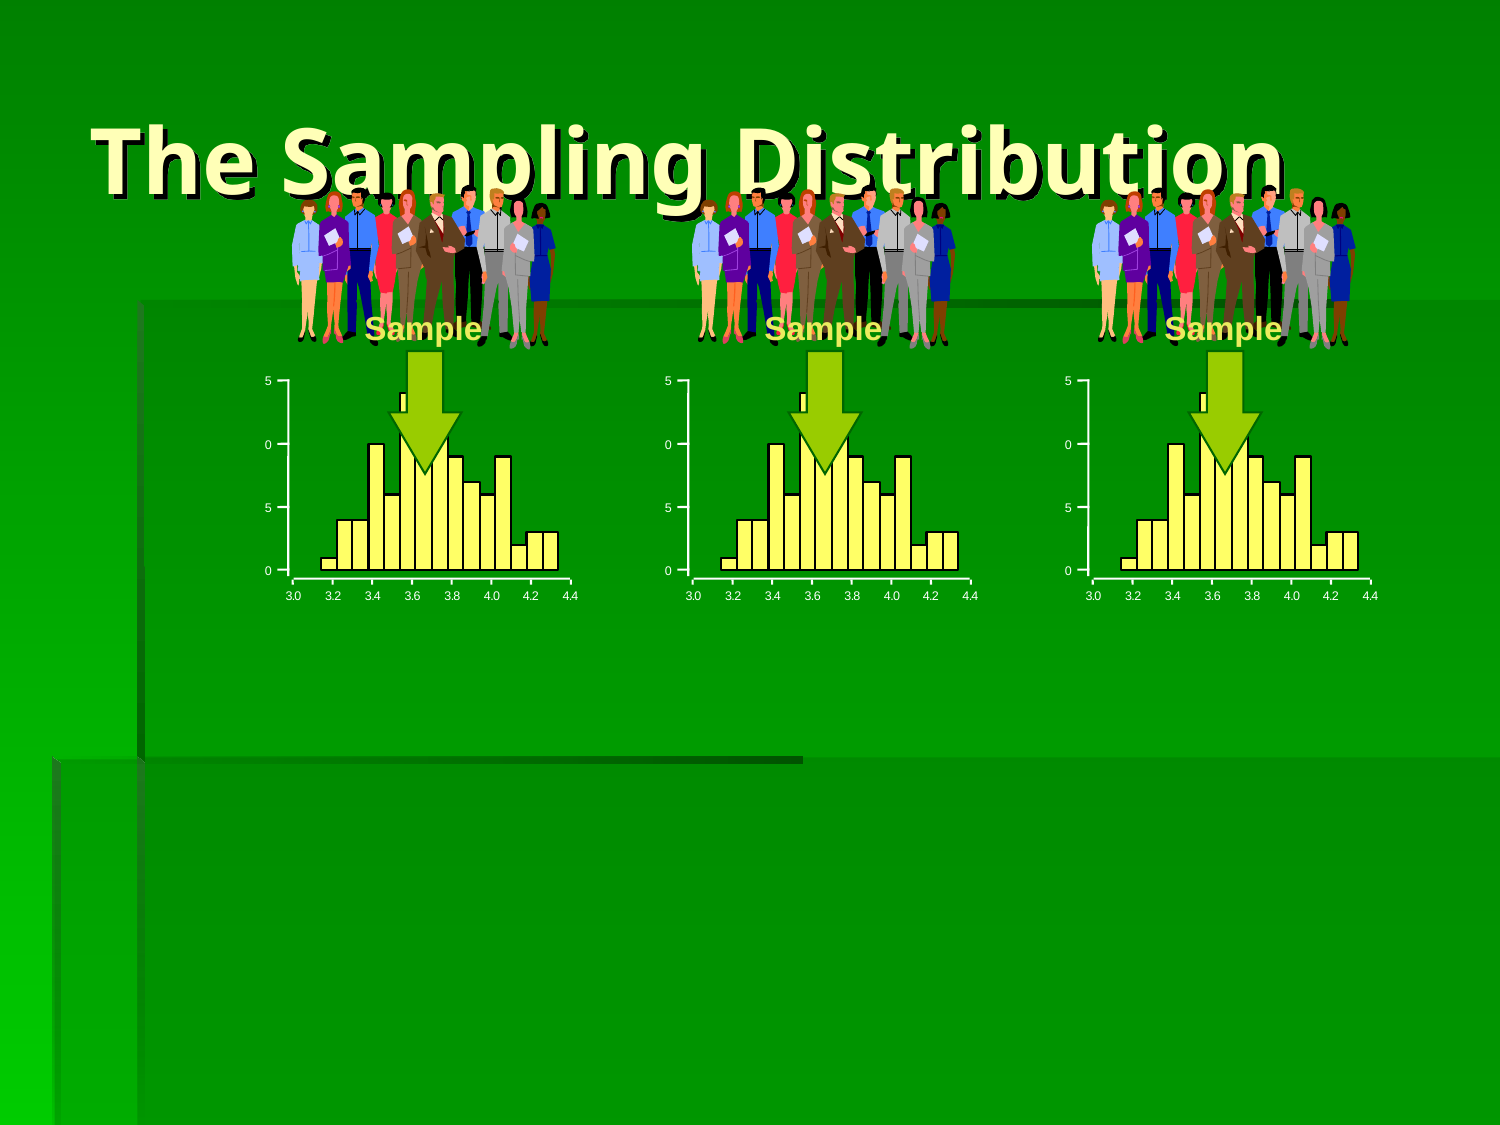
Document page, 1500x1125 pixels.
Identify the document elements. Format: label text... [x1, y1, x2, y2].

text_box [658, 184, 985, 607]
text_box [258, 184, 585, 607]
title The Sampling Distribution [74, 39, 1451, 276]
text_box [1058, 184, 1385, 607]
